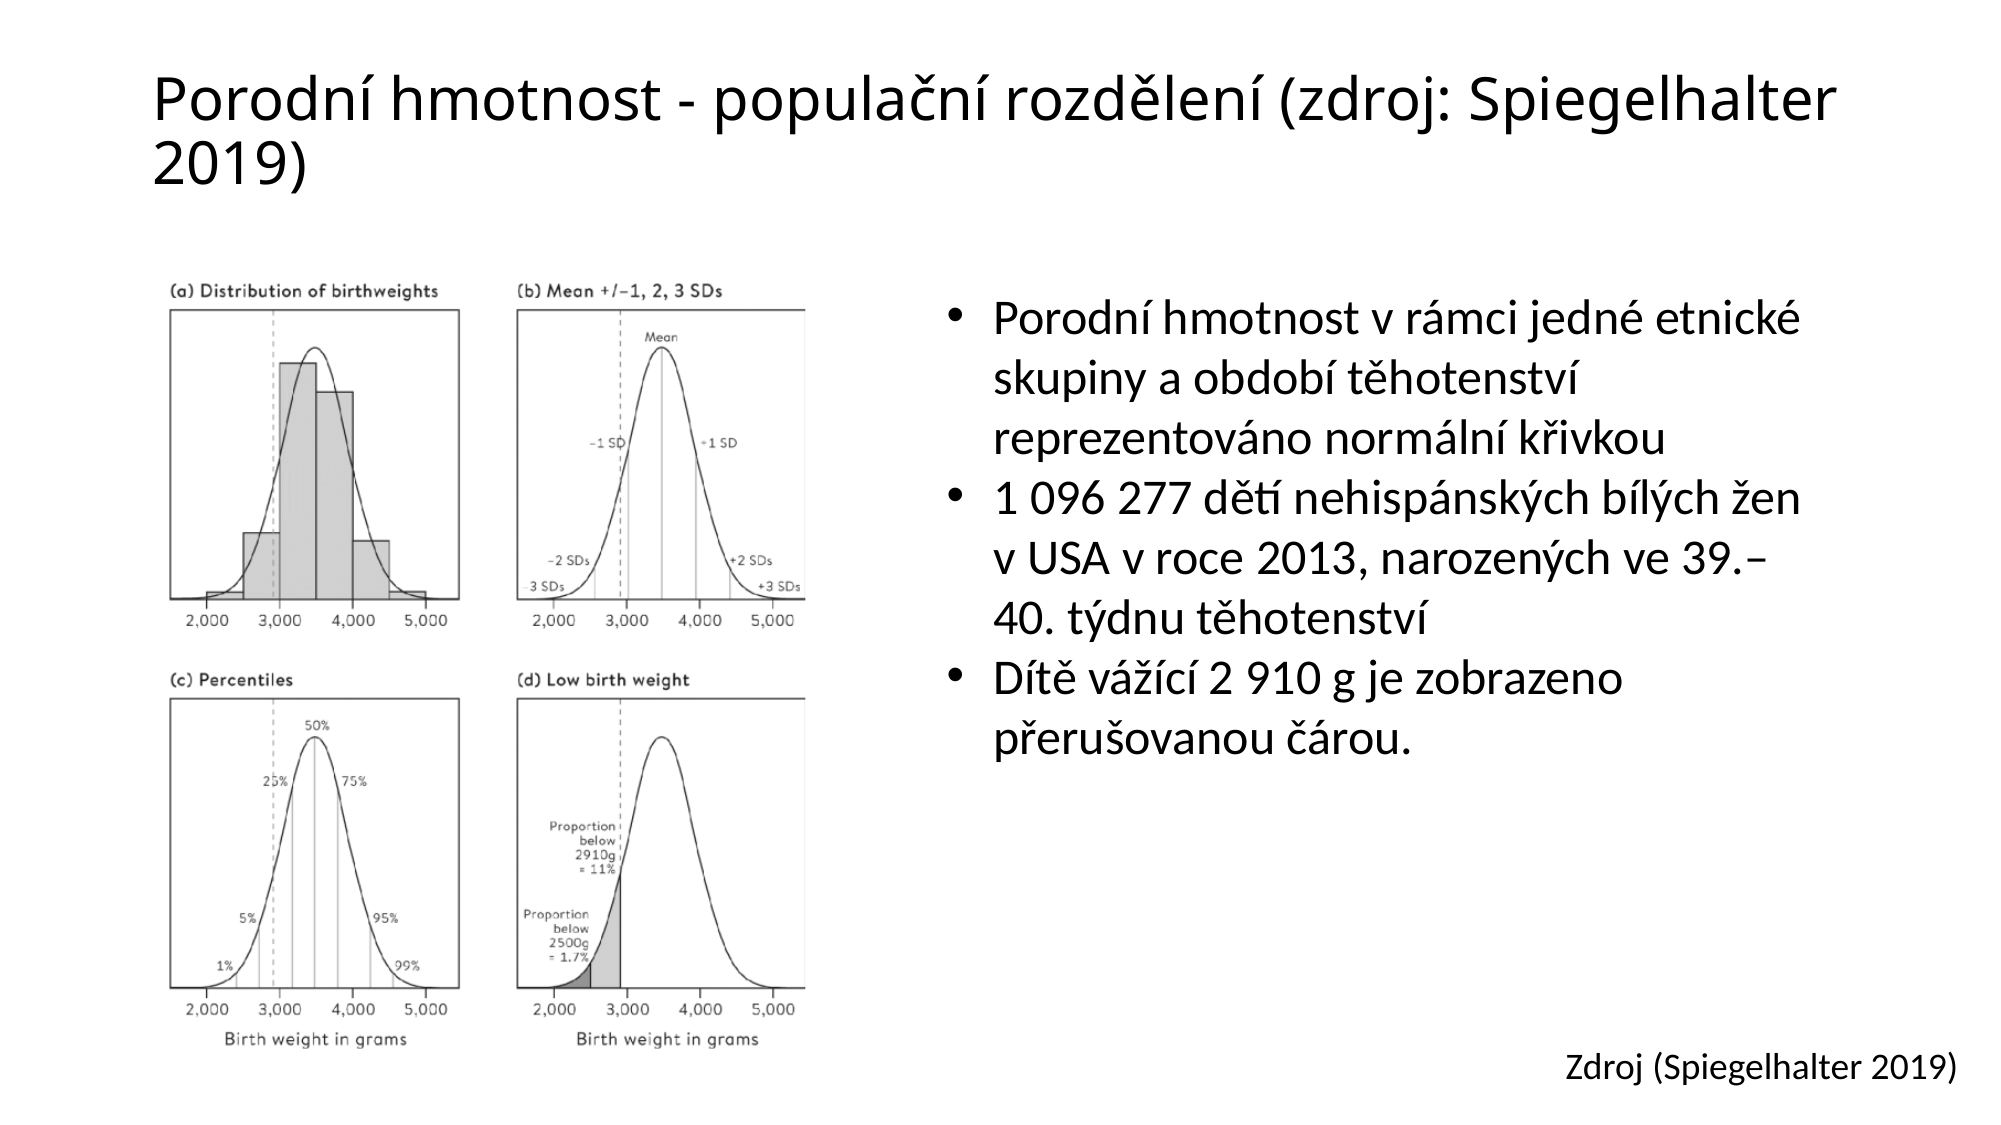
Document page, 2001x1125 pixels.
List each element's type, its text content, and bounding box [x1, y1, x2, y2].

text_box Zdroj (Spiegelhalter 2019) [1550, 1034, 2000, 1095]
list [164, 277, 812, 1050]
text_box Porodní hmotnost v rámci jedné etnické skupiny a období těhotenství reprezentováno normální křivkou 1 096 277 dětí nehispánských bílých žen v USA v roce 2013, narozených ve 39.–40. týdnu těhotenství Dítě vážící 2 910 g je zobrazeno přerušovanou čárou. [931, 277, 1836, 877]
title Porodní hmotnost - populační rozdělení (zdroj: Spiegelhalter 2019) [137, 59, 1863, 278]
